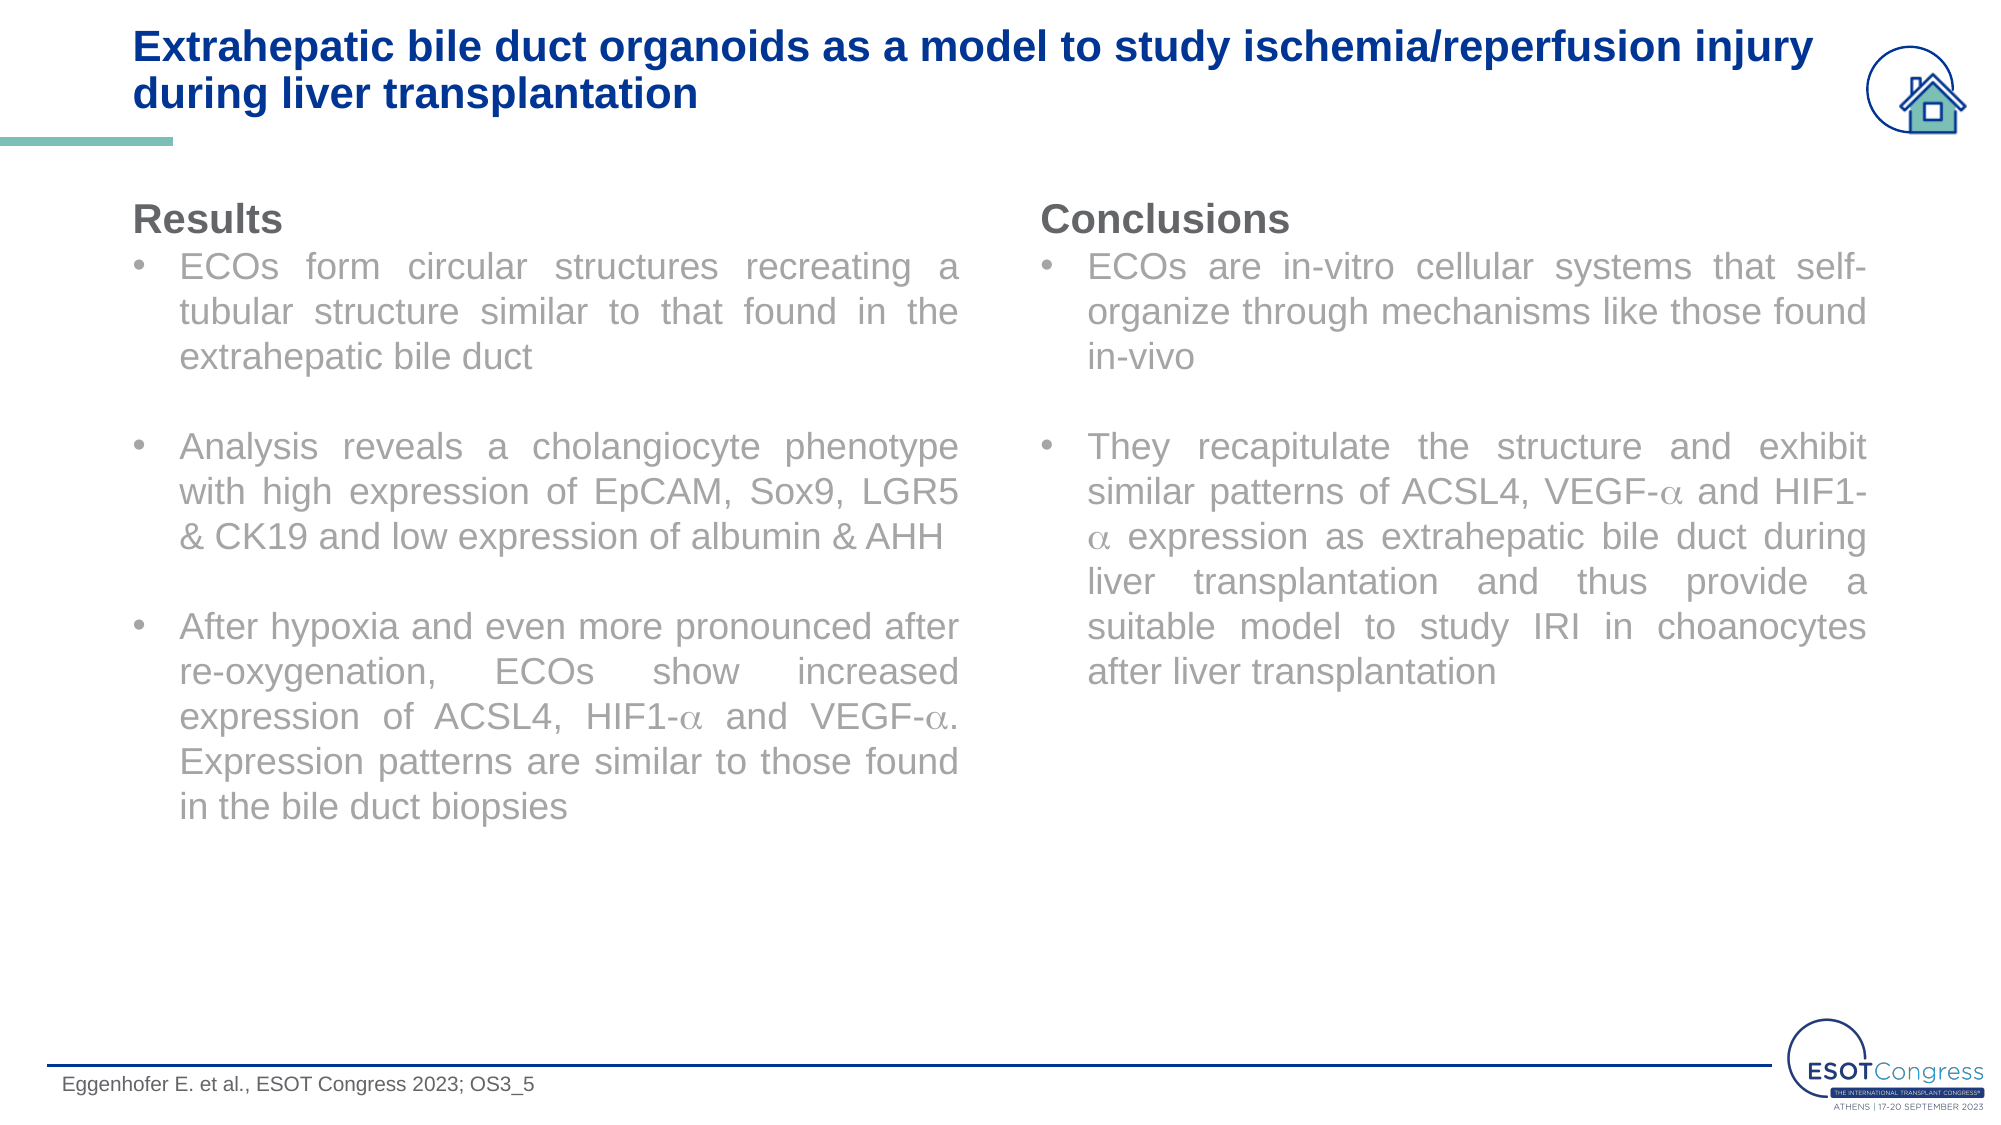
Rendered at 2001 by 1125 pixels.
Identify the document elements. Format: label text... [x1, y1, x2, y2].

picture [1772, 996, 2000, 1125]
list Eggenhofer E. et al., ESOT Congress 2023; OS3_5 [46, 1066, 1223, 1118]
text_box Results ECOs form circular structures recreating a tubular structure similar to that found in the extrahepatic bile duct Analysis reveals a cholangiocyte phenotype with high expression of EpCAM, Sox9, LGR5 & CK19 and low expression of albumin & AHH After hypoxia and even more pronounced after re-oxygenation, ECOs show increased expression of ACSL4, HIF1- and VEGF-. Expression patterns are similar to those found in the bile duct biopsies [117, 184, 975, 835]
picture [1897, 68, 1969, 139]
title Extrahepatic bile duct organoids as a model to study ischemia/reperfusion injury during liver transplantation [117, 15, 1843, 126]
text_box Conclusions ECOs are in-vitro cellular systems that self-organize through mechanisms like those found in-vivo They recapitulate the structure and exhibit similar patterns of ACSL4, VEGF- and HIF1- expression as extrahepatic bile duct during liver transplantation and thus provide a suitable model to study IRI in choanocytes after liver transplantation [1025, 184, 1883, 700]
